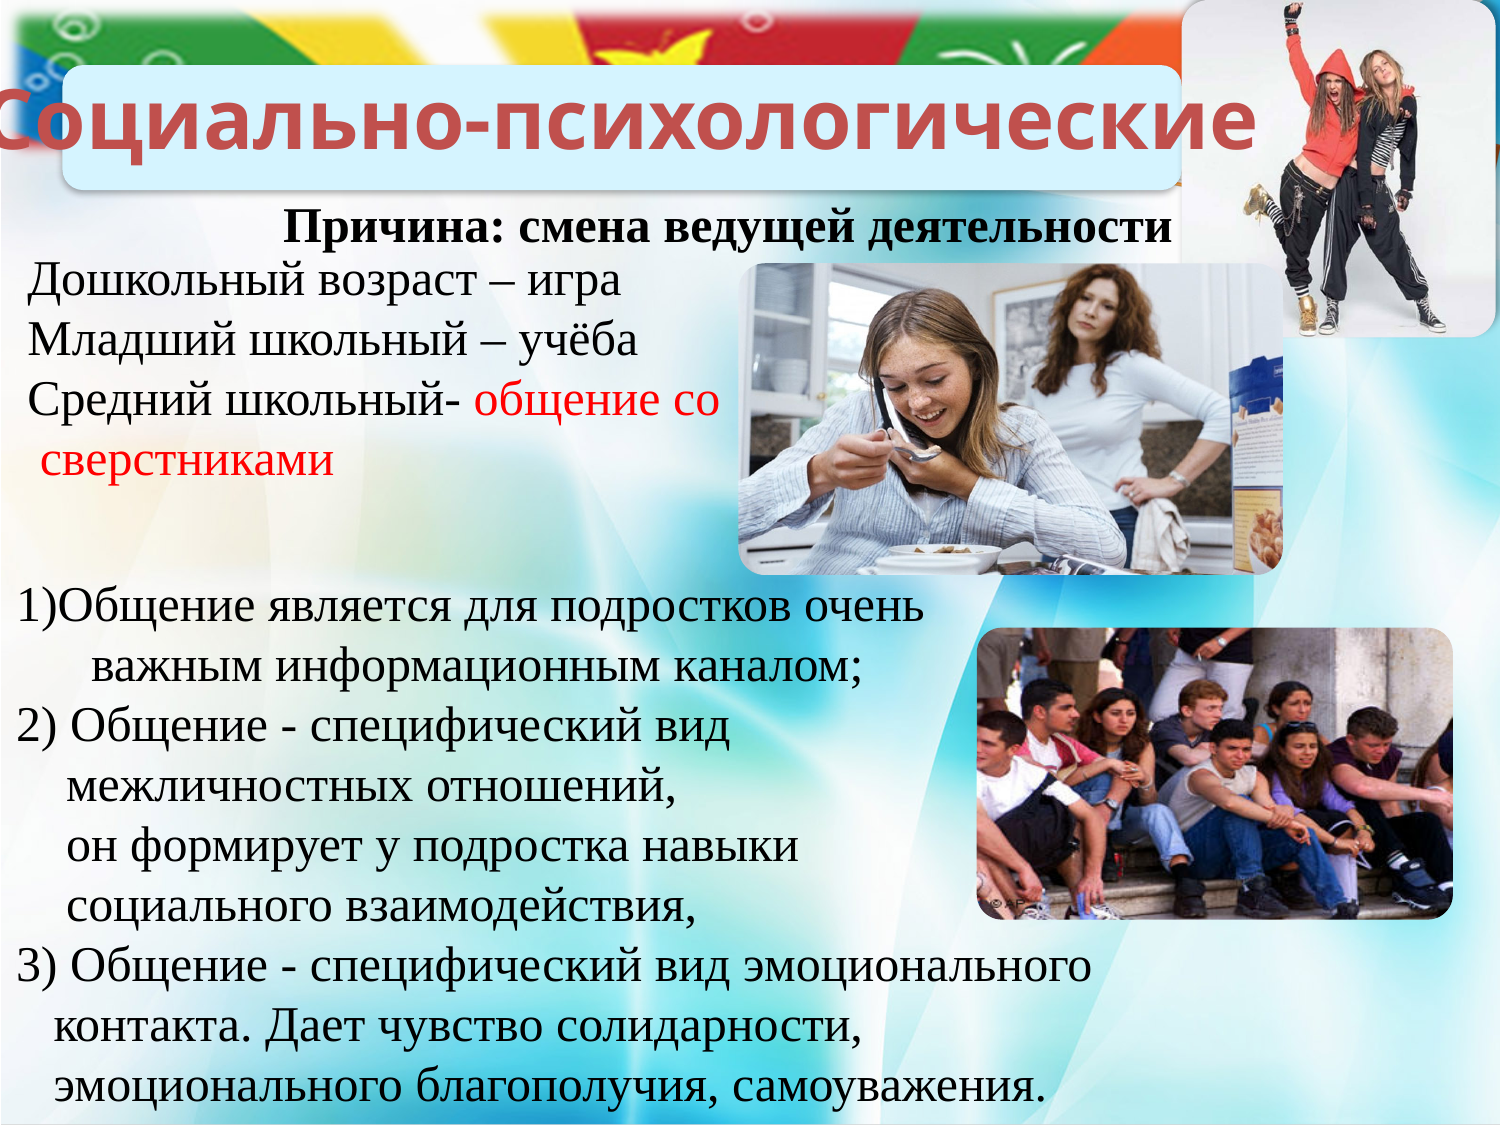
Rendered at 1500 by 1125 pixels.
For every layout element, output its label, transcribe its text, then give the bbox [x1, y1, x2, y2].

picture [0, 0, 1500, 1125]
text_box Социально-психологические [0, 58, 1176, 274]
text_box Дошкольный возраст – игра Младший школьный – учёба Средний школьный- общение со сверстниками [12, 237, 1152, 493]
text_box Причина: смена ведущей деятельности [268, 185, 1176, 260]
text_box Общение является для подростков очень важным информационным каналом; 2) Общение - специфический вид межличностных отношений, он формирует у подростка навыки социального взаимодействия, 3) Общение - специфический вид эмоционального контакта. Дает чувство солидарности, эмоционального благополучия, самоуважения. [1, 564, 1352, 1120]
